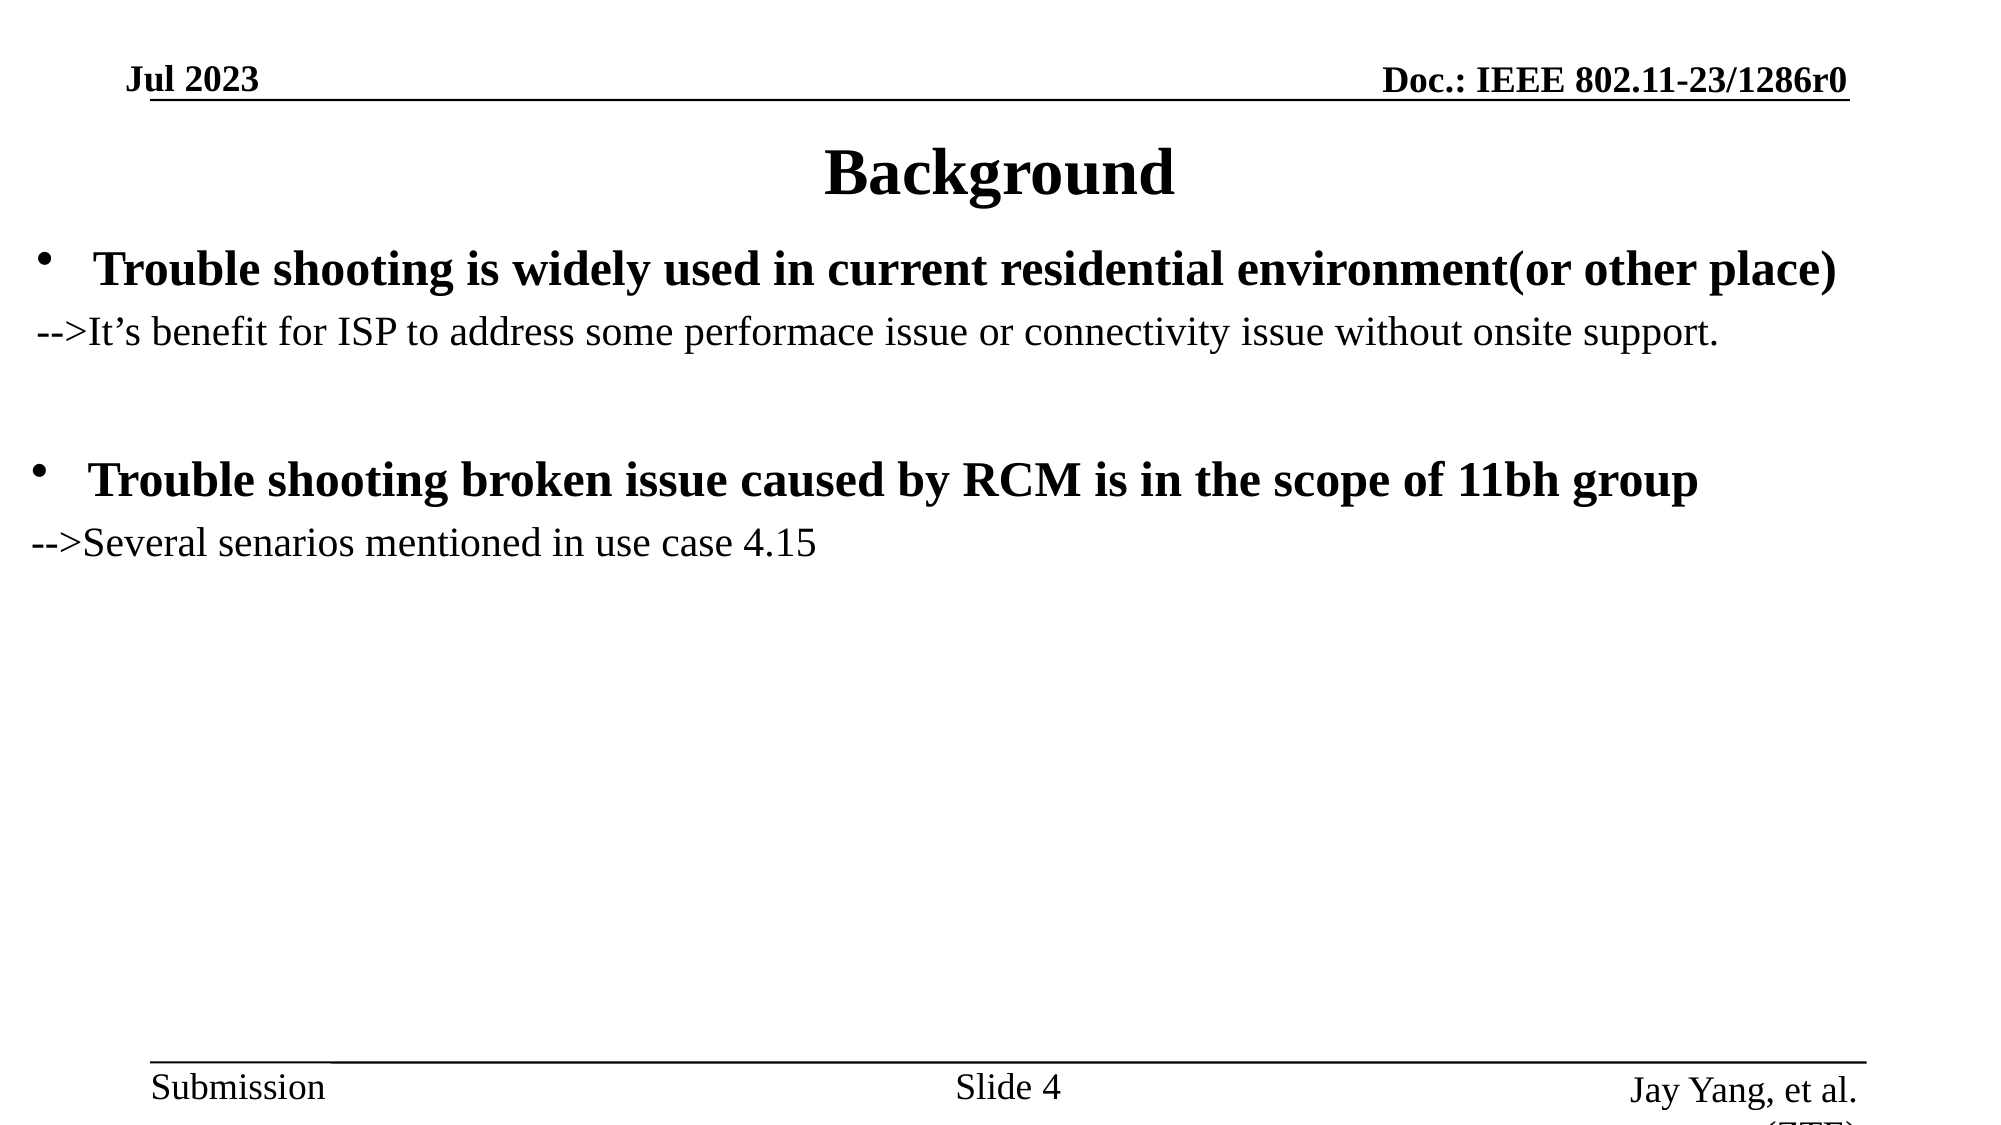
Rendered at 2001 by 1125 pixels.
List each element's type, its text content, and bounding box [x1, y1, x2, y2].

title Background [149, 92, 1851, 227]
slide_number Slide [942, 1061, 1075, 1108]
footer Jay Yang, et al. (ZTE) [1527, 1064, 1859, 1111]
list Trouble shooting is widely used in current residential environment(or other place) -->It’s benefit for ISP to address some performace issue or connectivity issue without onsite support. [21, 227, 2000, 397]
text_box Trouble shooting broken issue caused by RCM is in the scope of 11bh group -->Several senarios mentioned in use case 4.15 [16, 439, 1859, 651]
